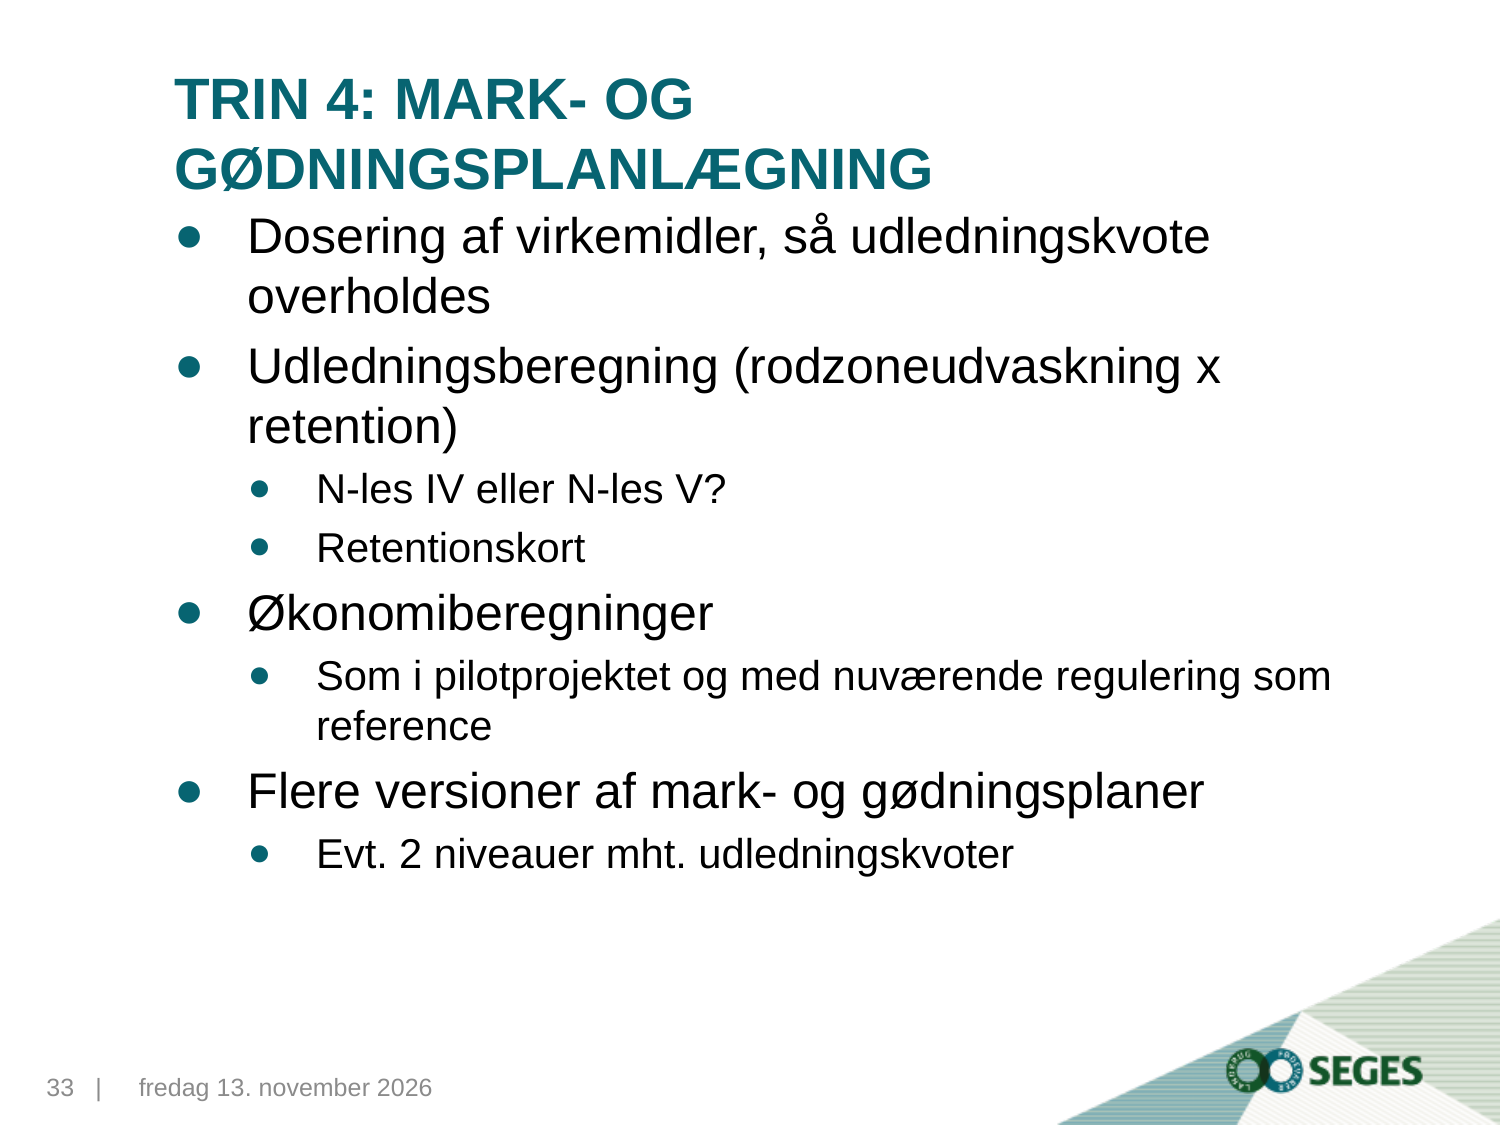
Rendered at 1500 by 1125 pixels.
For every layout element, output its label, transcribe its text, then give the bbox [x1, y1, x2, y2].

list Dosering af virkemidler, så udledningskvote overholdes Udledningsberegning (rodzoneudvaskning x retention) N-les IV eller N-les V? Retentionskort Økonomiberegninger Som i pilotprojektet og med nuværende regulering som reference Flere versioner af mark- og gødningsplaner Evt. 2 niveauer mht. udledningskvoter [159, 196, 1425, 1054]
slide_number 33...| [0, 1064, 117, 1124]
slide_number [123, 1064, 474, 1124]
title Trin 4: Mark- og gødningsplanlægning [159, 66, 1425, 196]
picture [1222, 1047, 1426, 1094]
